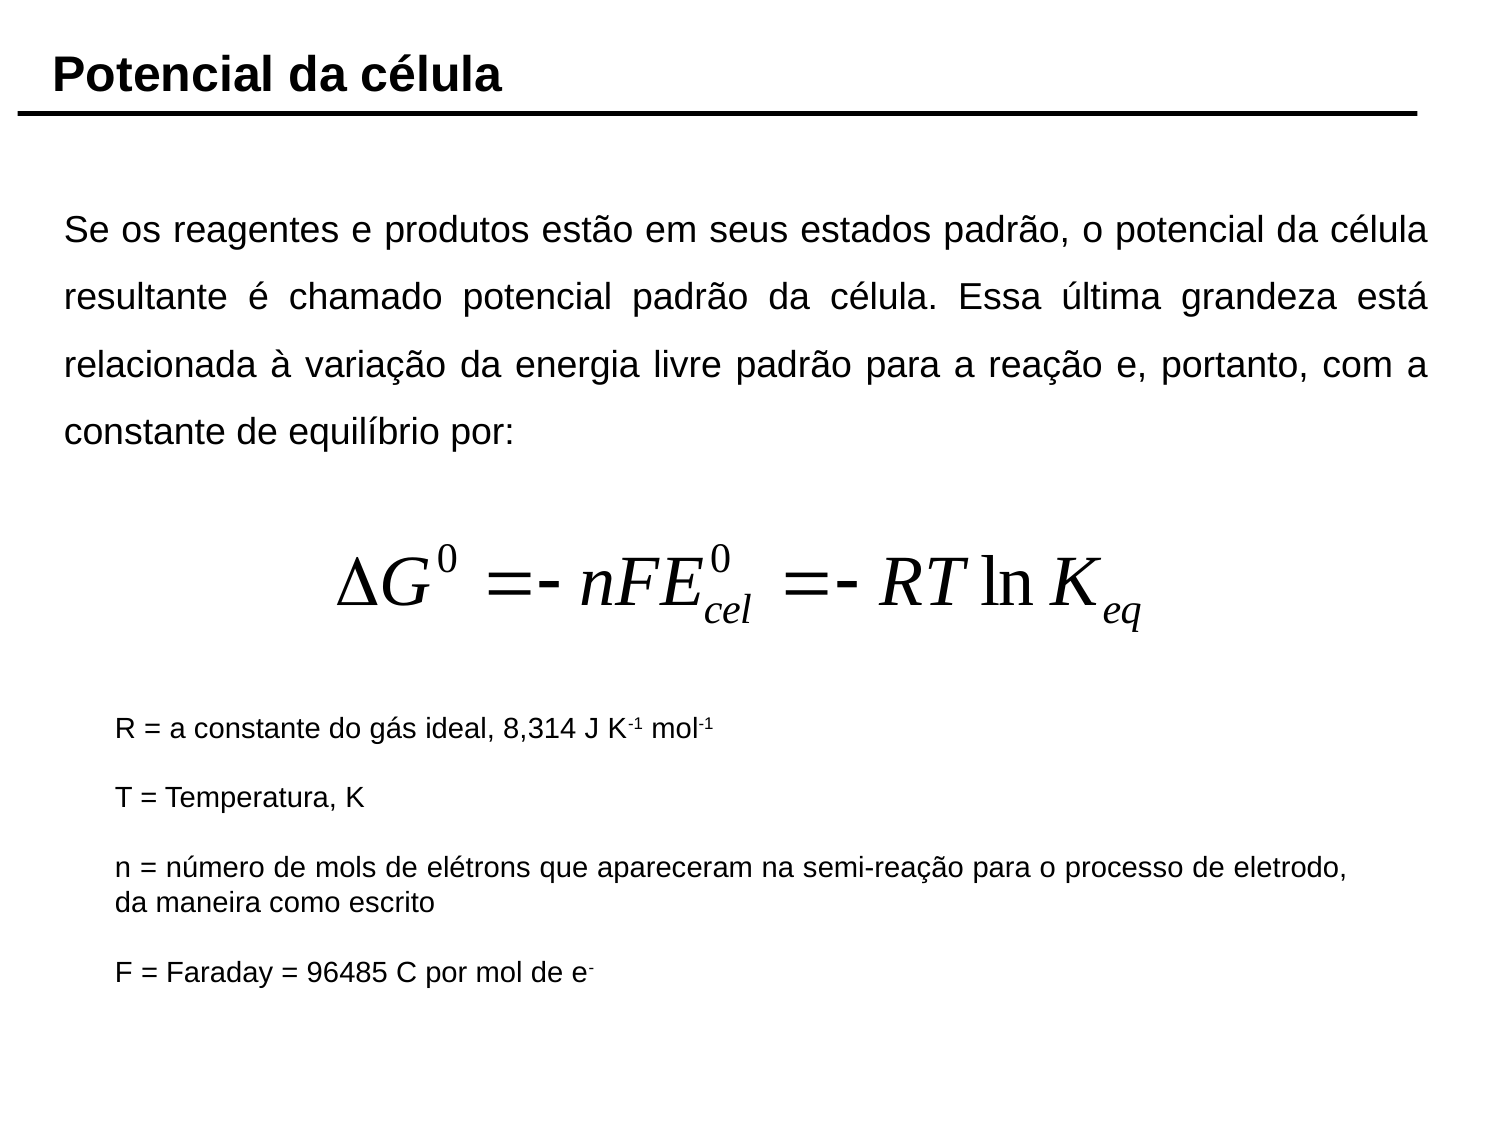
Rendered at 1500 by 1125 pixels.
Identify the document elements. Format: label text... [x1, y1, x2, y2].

text_box Se os reagentes e produtos estão em seus estados padrão, o potencial da célula resultante é chamado potencial padrão da célula. Essa última grandeza está relacionada à variação da energia livre padrão para a reação e, portanto, com a constante de equilíbrio por: [48, 174, 1443, 550]
text_box R = a constante do gás ideal, 8,314 J K-1 mol-1 T = Temperatura, K n = número de mols de elétrons que apareceram na semi-reação para o processo de eletrodo, da maneira como escrito F = Faraday = 96485 C por mol de e- [100, 701, 1365, 996]
text_box Potencial da célula [38, 34, 518, 109]
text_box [324, 527, 1154, 648]
